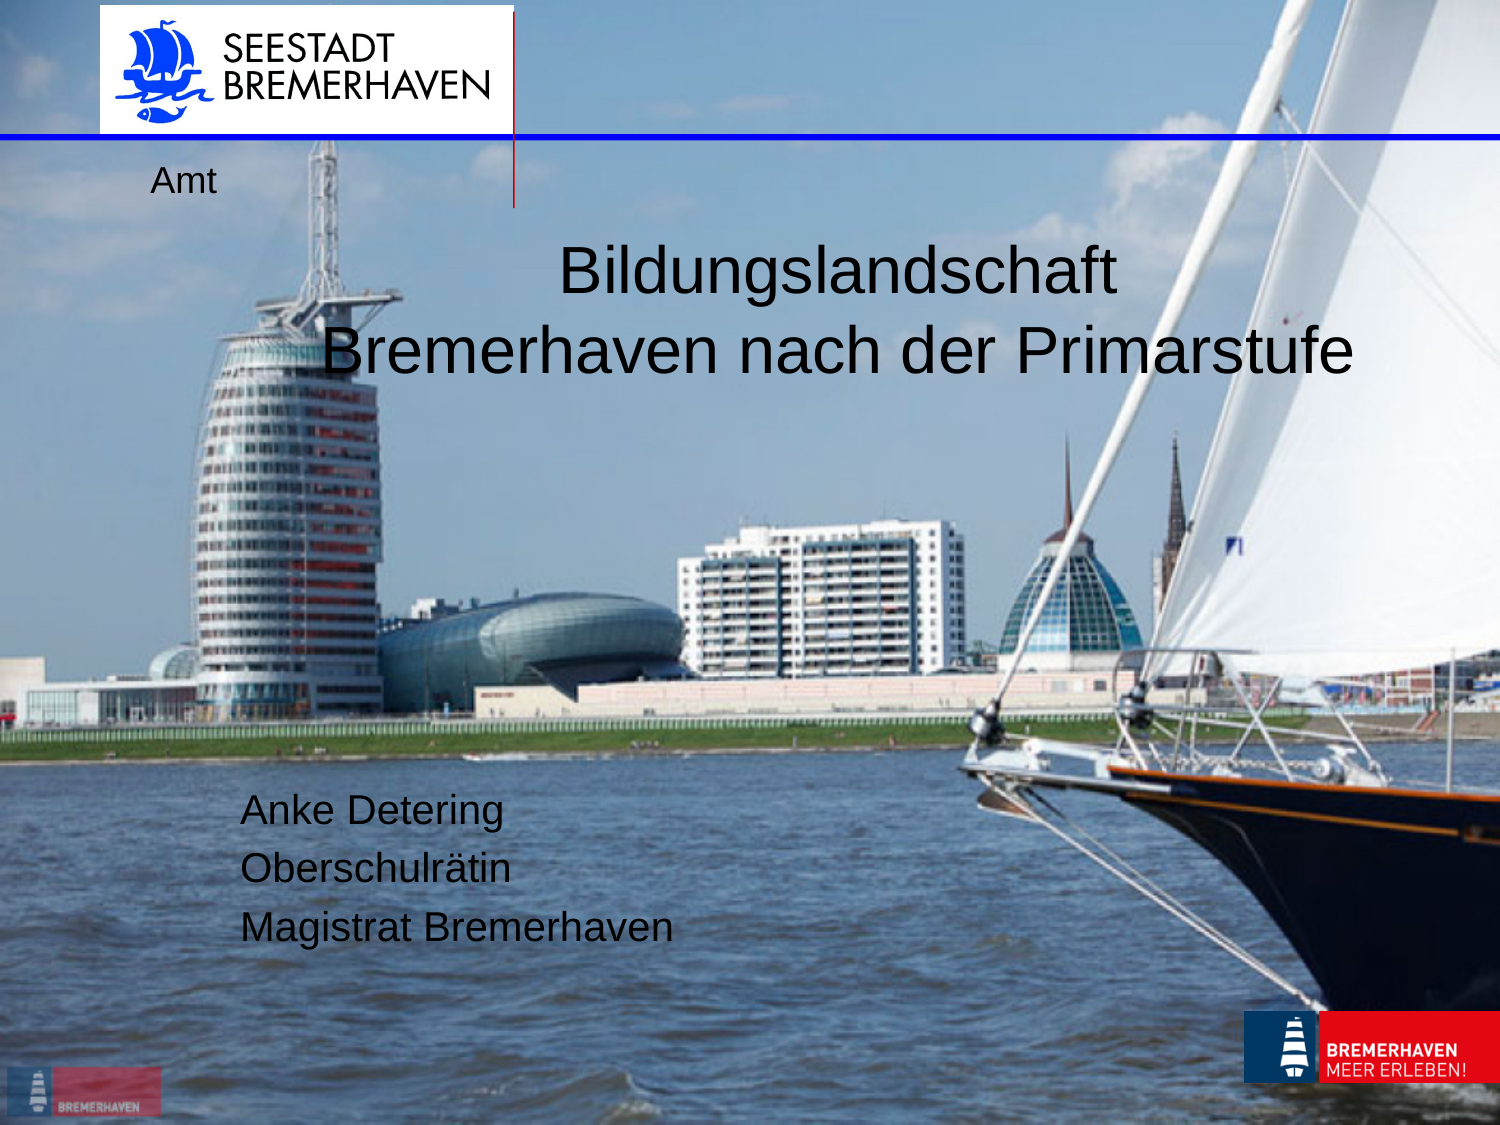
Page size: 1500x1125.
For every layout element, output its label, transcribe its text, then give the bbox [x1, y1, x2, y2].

subtitle Anke Detering Oberschulrätin Magistrat Bremerhaven [225, 775, 1275, 965]
picture [0, 0, 1500, 1125]
title Bildungslandschaft Bremerhaven nach der Primarstufe [206, 152, 1471, 461]
text_box Amt [135, 148, 502, 209]
